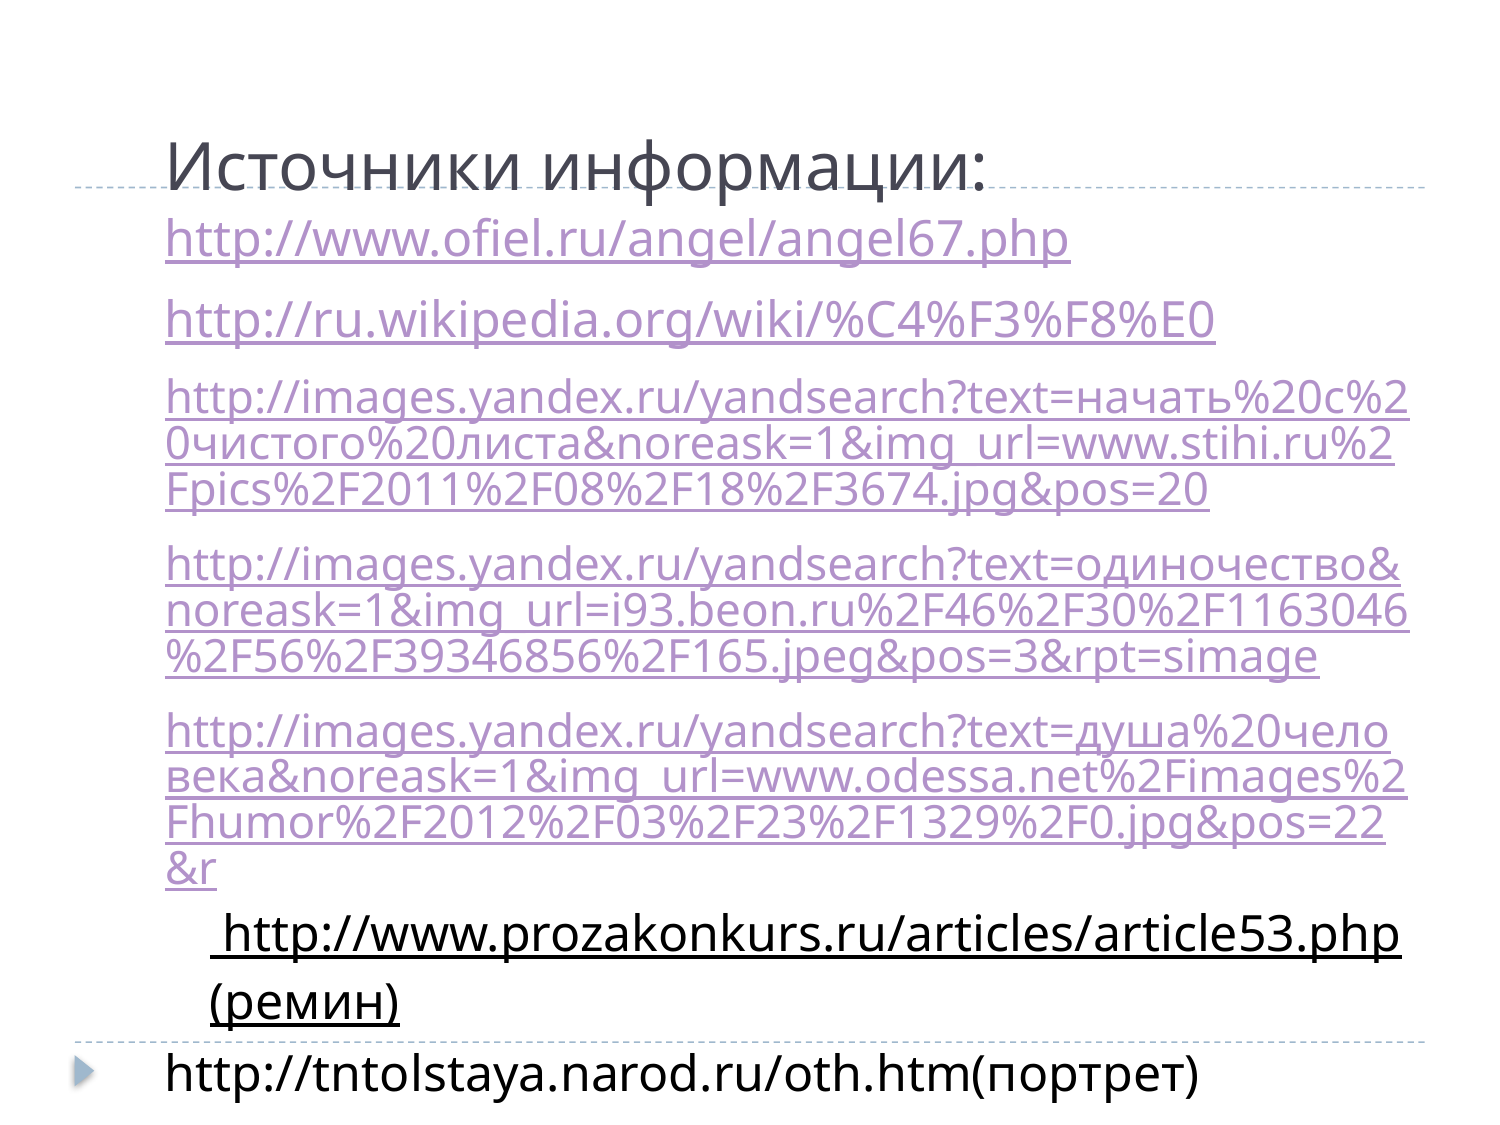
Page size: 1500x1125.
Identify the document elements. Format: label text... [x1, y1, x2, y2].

list http://www.ofiel.ru/angel/angel67.php http://ru.wikipedia.org/wiki/%C4%F3%F8%E0 http://images.yandex.ru/yandsearch?text=начать%20с%20чистого%20листа&noreask=1&img_url=www.stihi.ru%2Fpics%2F2011%2F08%2F18%2F3674.jpg&pos=20 http://images.yandex.ru/yandsearch?text=одиночество&noreask=1&img_url=i93.beon.ru%2F46%2F30%2F1163046%2F56%2F39346856%2F165.jpeg&pos=3&rpt=simage http://images.yandex.ru/yandsearch?text=душа%20человека&noreask=1&img_url=www.odessa.net%2Fimages%2Fhumor%2F2012%2F03%2F23%2F1329%2F0.jpg&pos=22&r http://www.prozakonkurs.ru/articles/article53.php(ремин) http://tntolstaya.narod.ru/oth.htm(портрет) [150, 199, 1425, 1043]
title Источники информации: [150, 83, 1425, 199]
